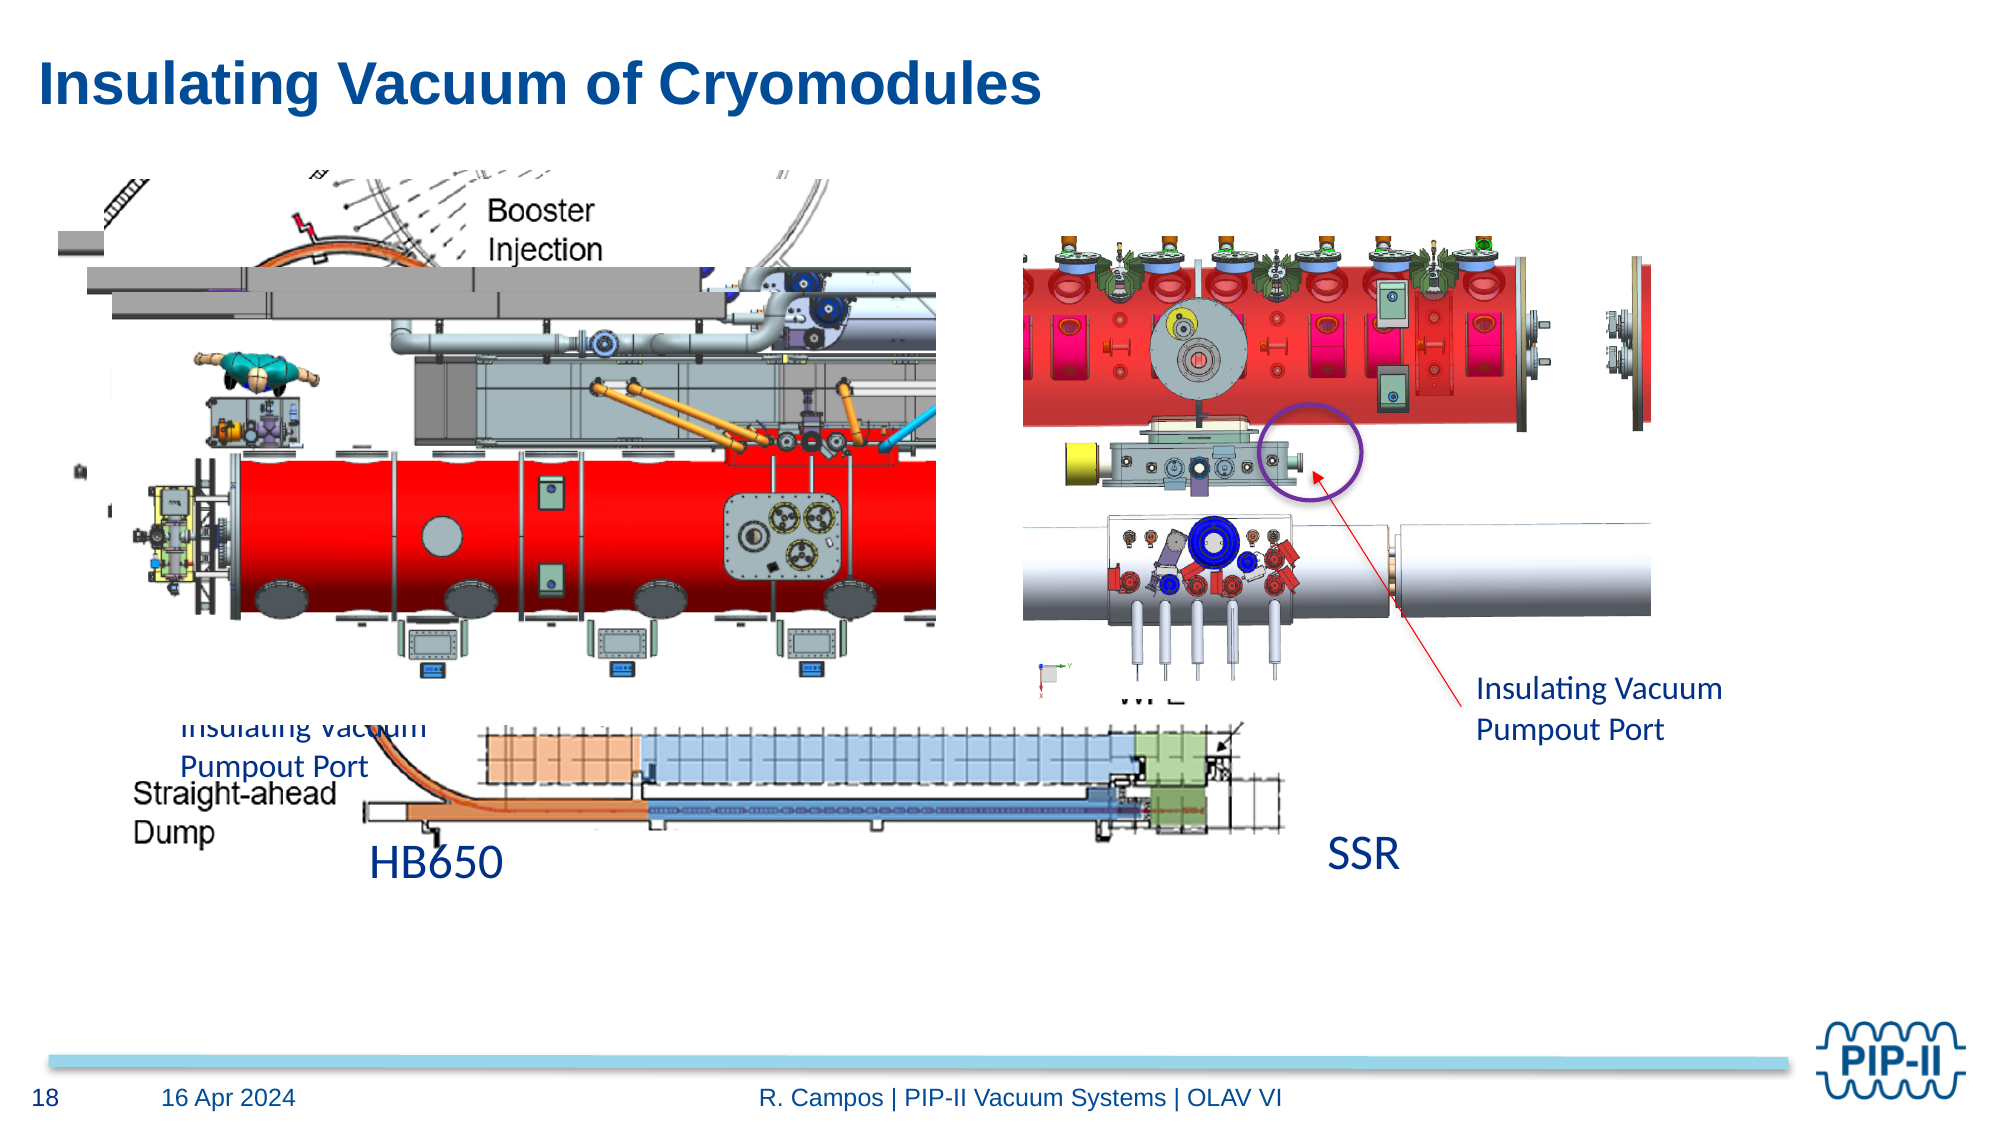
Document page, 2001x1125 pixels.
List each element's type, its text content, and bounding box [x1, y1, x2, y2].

text_box SSR [1312, 812, 1612, 888]
text_box HB650 [354, 869, 884, 896]
picture [58, 170, 1652, 860]
picture [1816, 1021, 1966, 1100]
title Insulating Vacuum of Cryomodules [36, 42, 1130, 233]
text_box Insulating Vacuum Pumpout Port [1461, 659, 1764, 754]
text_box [1312, 470, 1462, 708]
